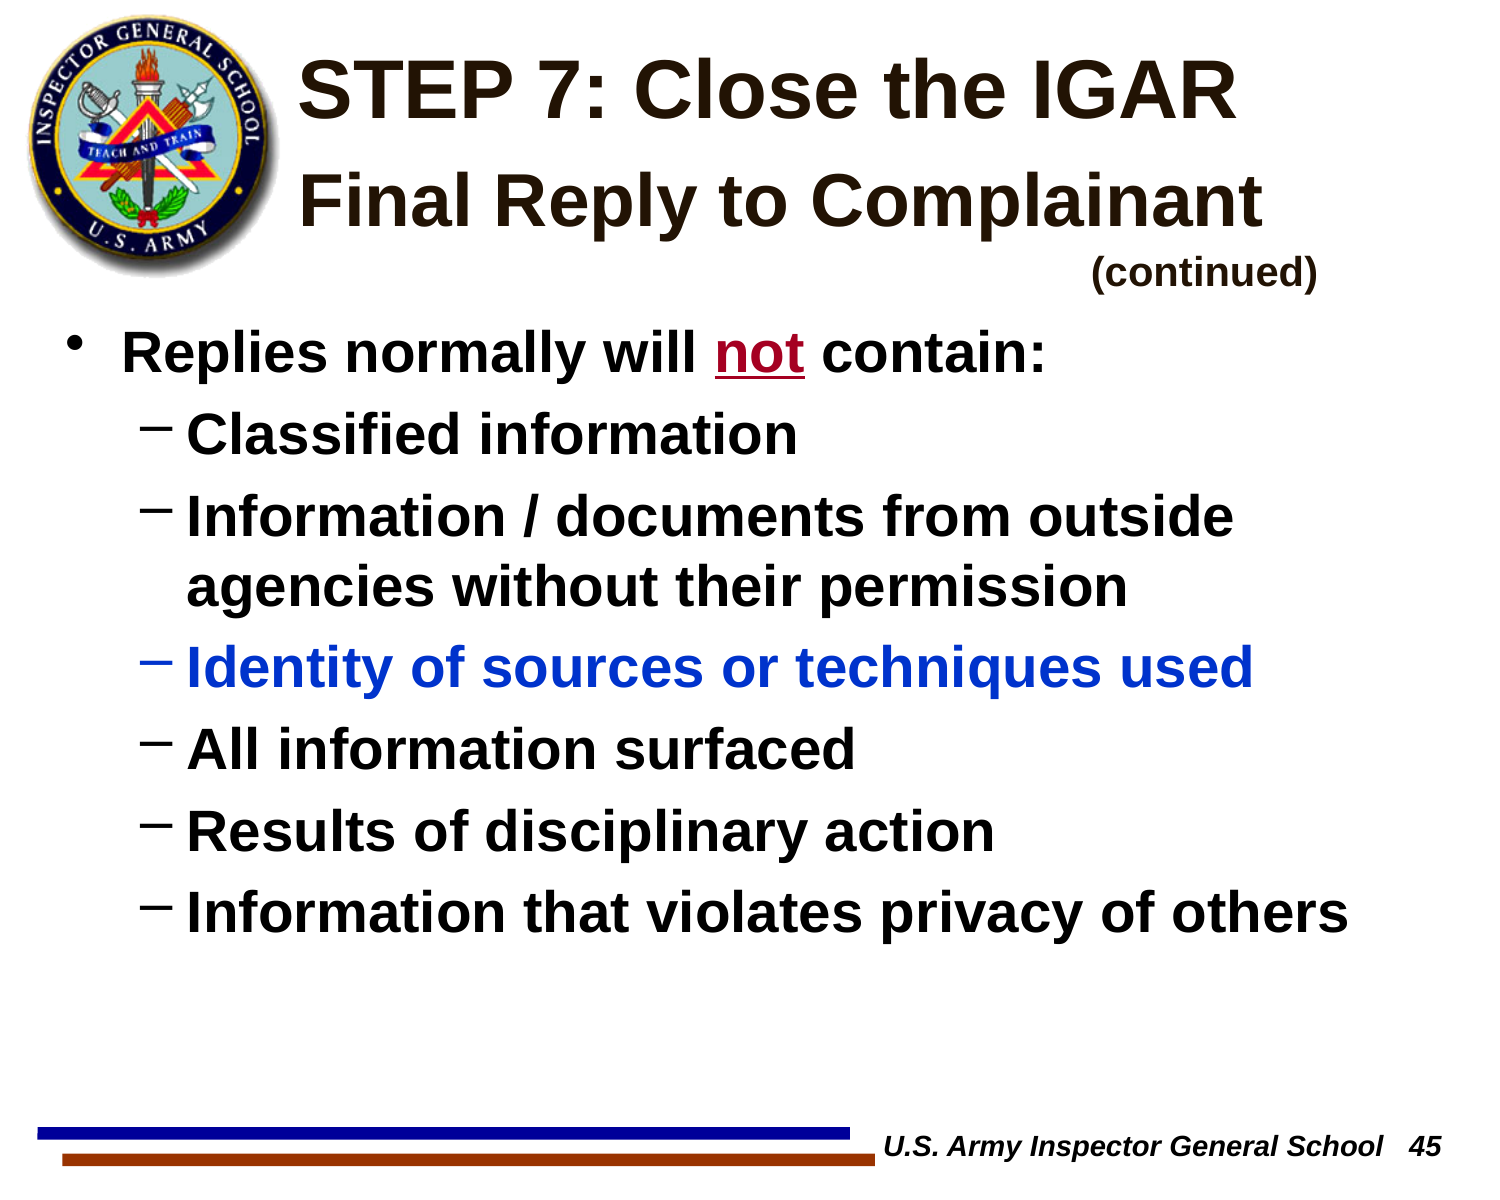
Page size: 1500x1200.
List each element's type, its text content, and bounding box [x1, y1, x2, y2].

footer U.S. Army Inspector General School 45 [824, 1119, 1500, 1200]
picture [24, 13, 284, 280]
list Replies normally will not contain: Classified information Information / documents from outside agencies without their permission Identity of sources or techniques used All information surfaced Results of disciplinary action Information that violates privacy of others [49, 306, 1451, 1094]
text_box (continued) [1075, 237, 1334, 303]
title STEP 7: Close the IGAR Final Reply to Complainant [174, 39, 1363, 241]
